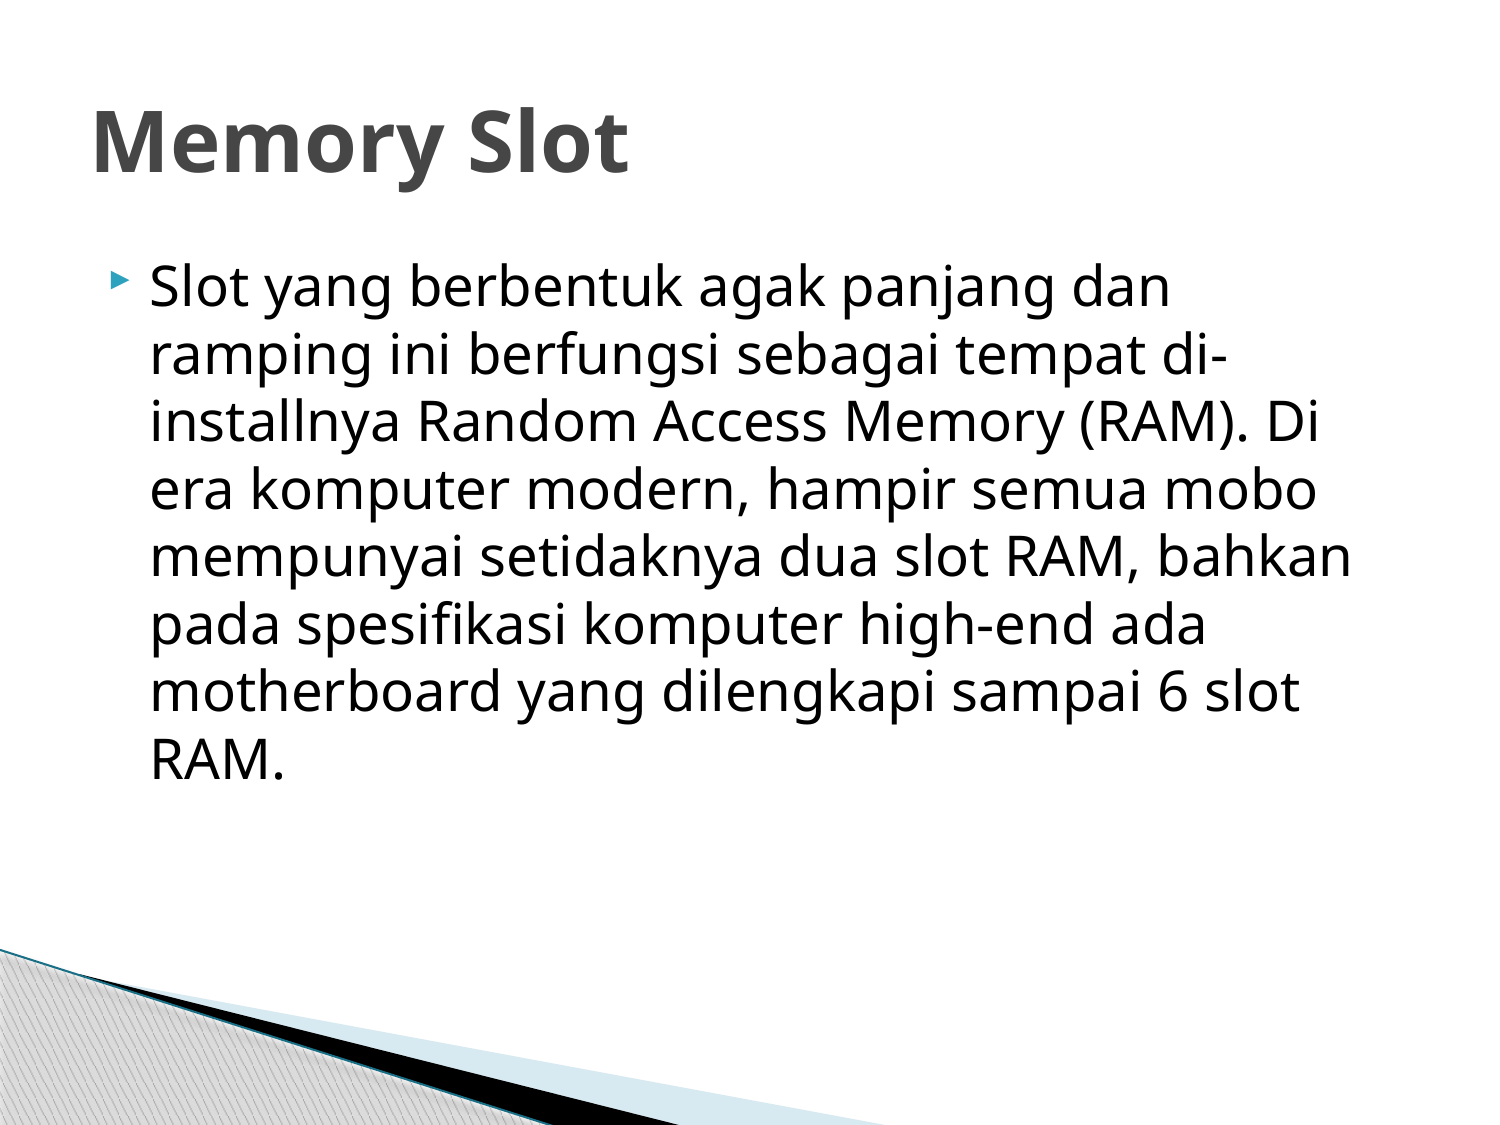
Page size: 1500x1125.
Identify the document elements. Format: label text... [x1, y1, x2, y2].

title Memory Slot [75, 45, 1425, 233]
list Slot yang berbentuk agak panjang dan ramping ini berfungsi sebagai tempat di-installnya Random Access Memory (RAM). Di era komputer modern, hampir semua mobo mempunyai setidaknya dua slot RAM, bahkan pada spesifikasi komputer high-end ada motherboard yang dilengkapi sampai 6 slot RAM. [75, 243, 1425, 986]
